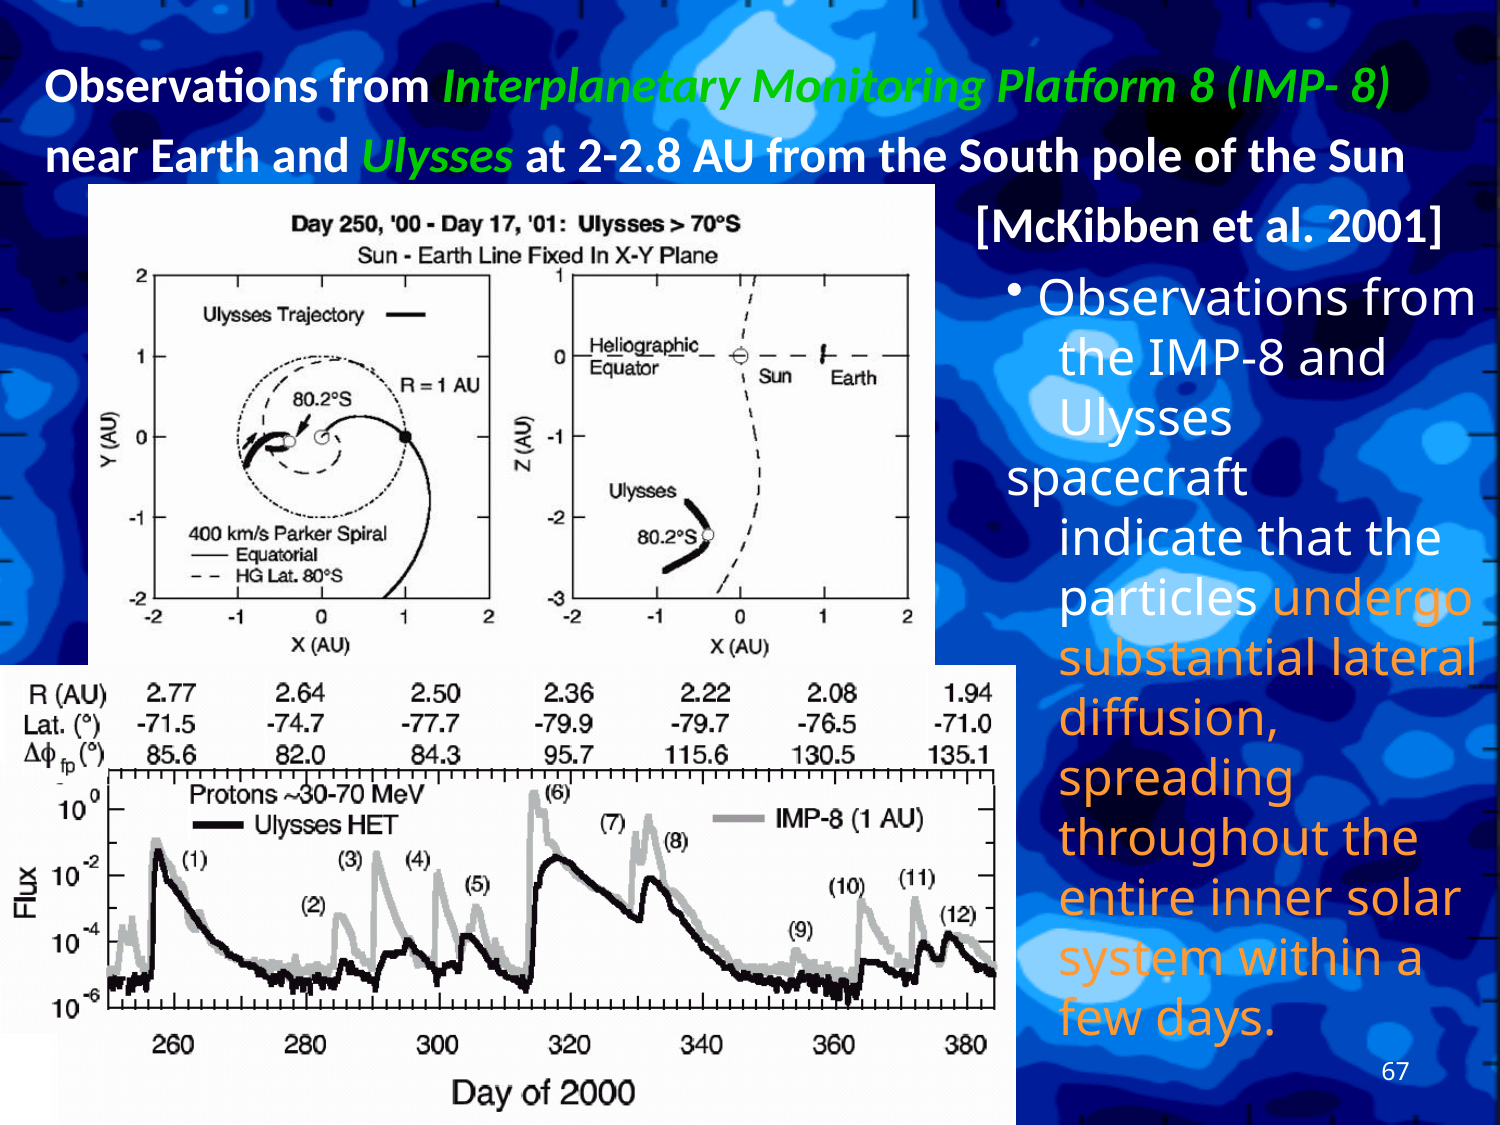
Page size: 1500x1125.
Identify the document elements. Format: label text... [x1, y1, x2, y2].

picture [0, 0, 1500, 1125]
text_box Observations from Interplanetary Monitoring Platform 8 (IMP- 8) near Earth and Ulysses at 2-2.8 AU from the South pole of the Sun [McKibben et al. 2001] [29, 45, 1459, 270]
slide_number 67 [1074, 1042, 1425, 1103]
text_box Observations from the IMP-8 and Ulysses spacecraft indicate that the particles undergo substantial lateral diffusion, spreading throughout the entire inner solar system within a few days. [991, 257, 1500, 1053]
